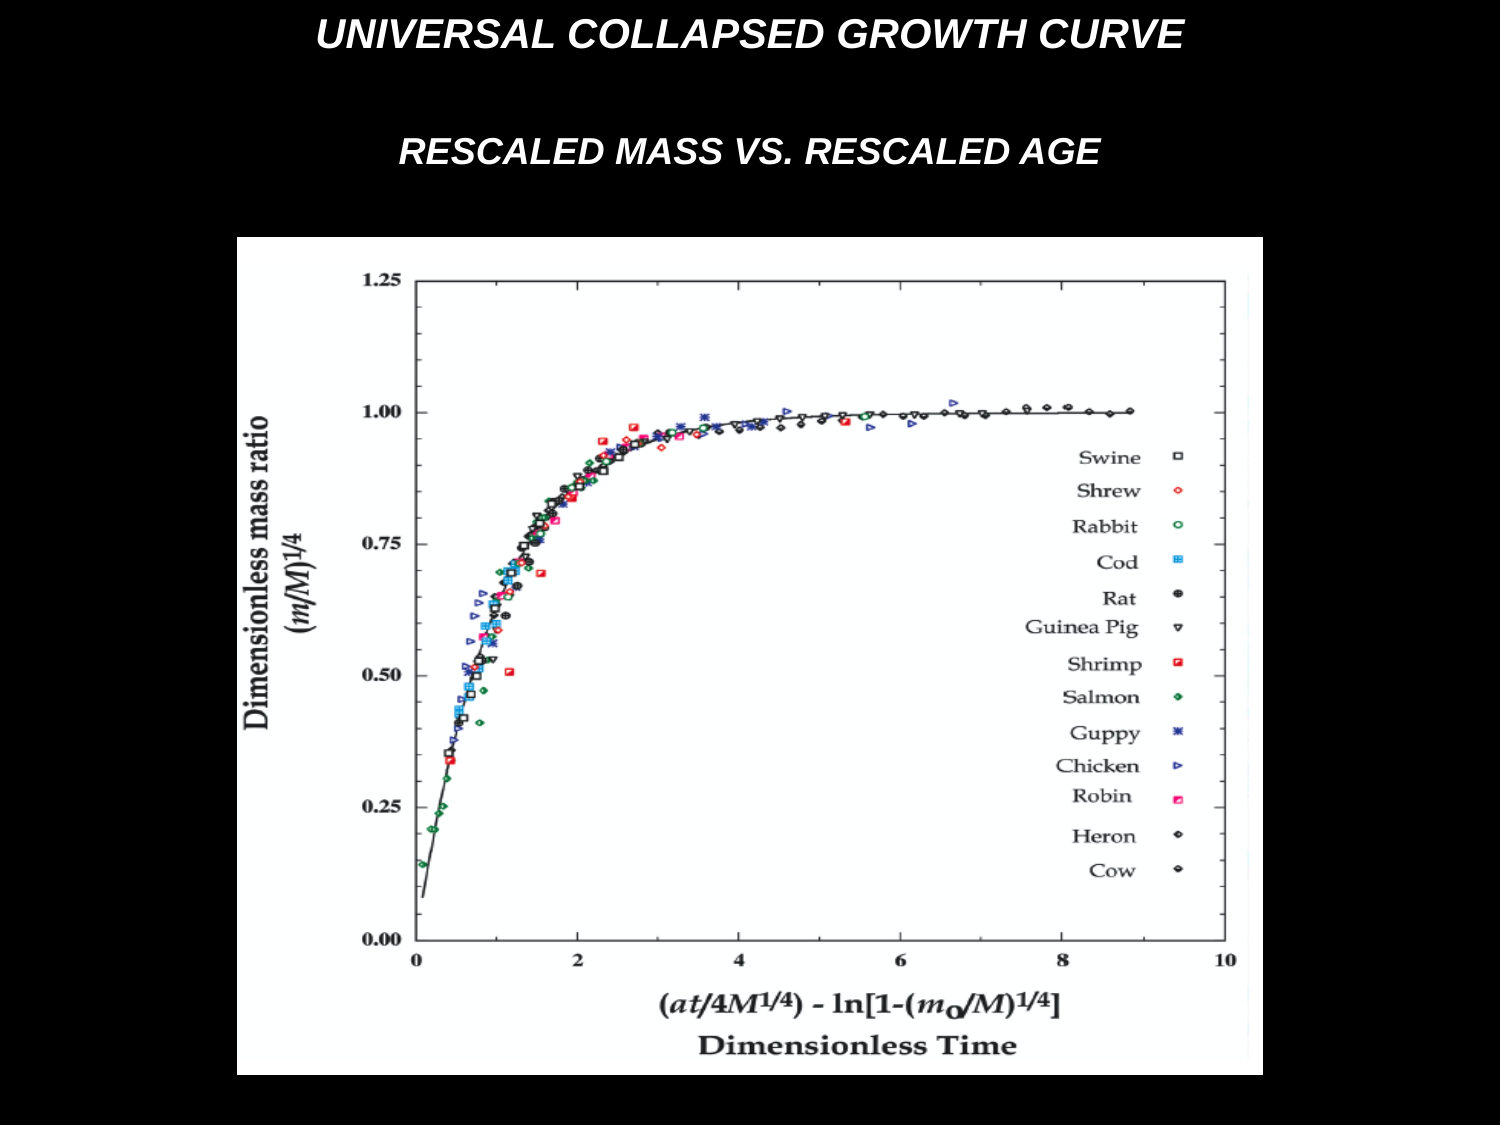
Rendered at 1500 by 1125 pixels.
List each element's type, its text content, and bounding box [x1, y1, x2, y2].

text_box UNIVERSAL COLLAPSED GROWTH CURVE RESCALED MASS VS. RESCALED AGE [0, 0, 1500, 180]
picture [237, 237, 1263, 1075]
